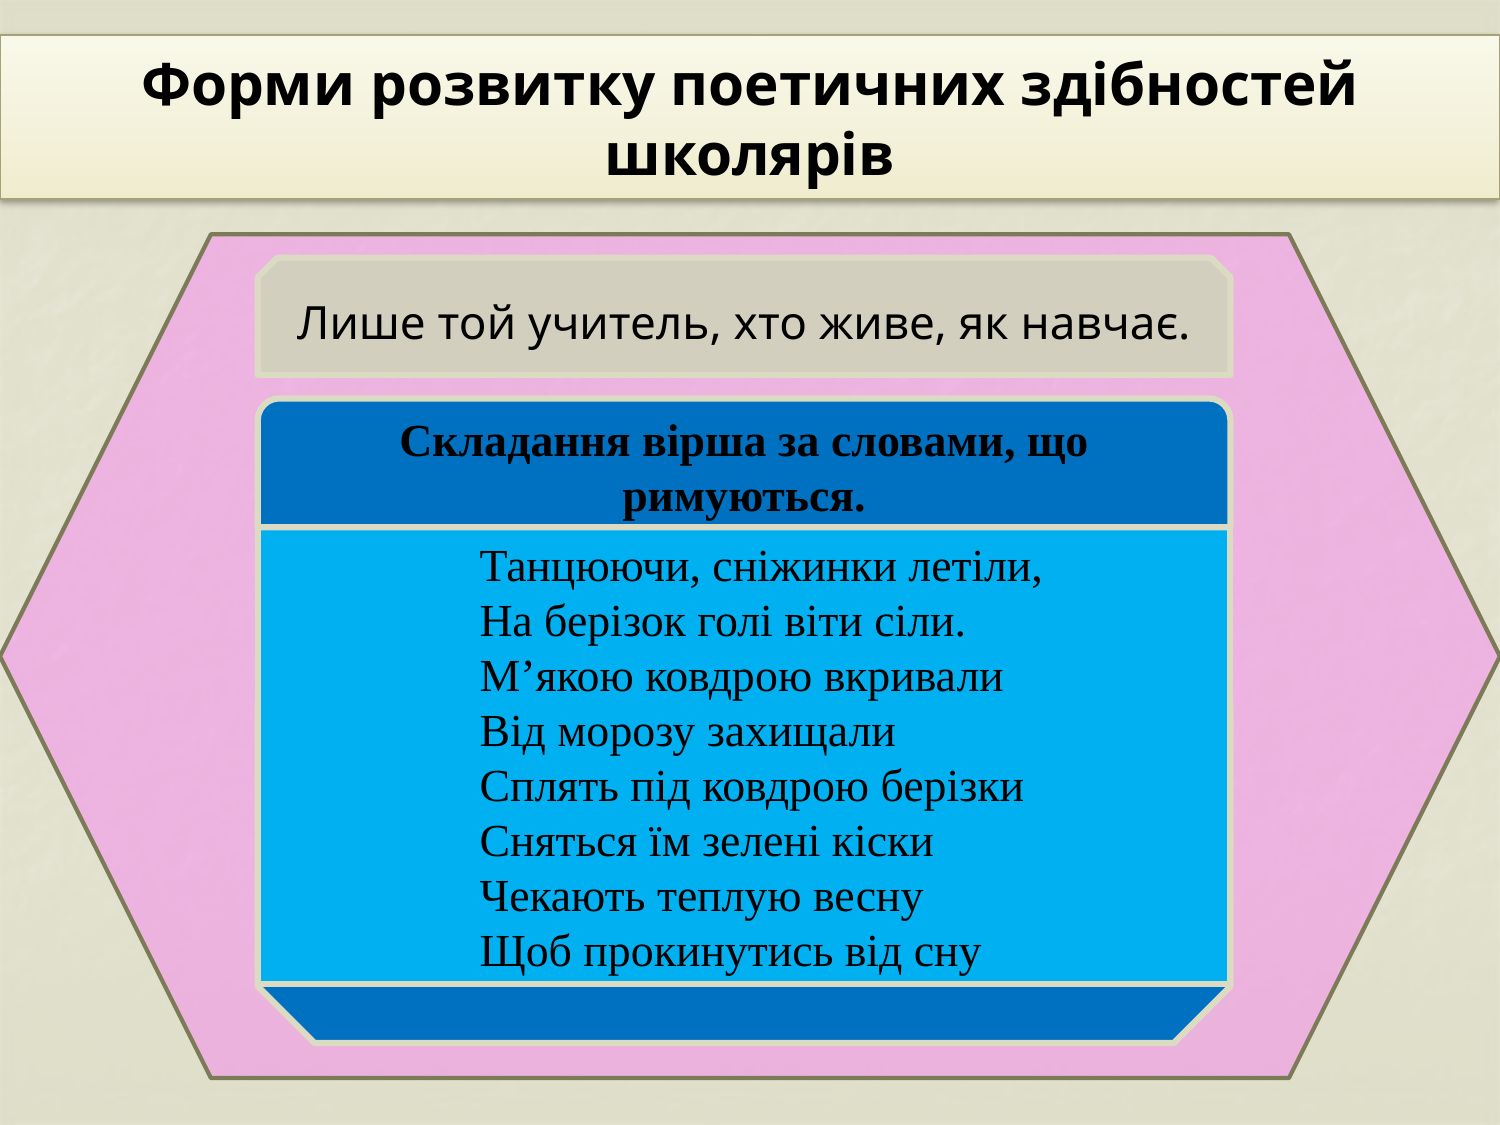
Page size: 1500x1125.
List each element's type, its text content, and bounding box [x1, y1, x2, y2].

text_box [255, 701, 1233, 1046]
text_box Танцюючи, сніжинки летіли, На берізок голі віти сіли. М’якою ковдрою вкривали Від морозу захищали Сплять під ковдрою берізки Сняться їм зелені кіски Чекають теплую весну Щоб прокинутись від сну [256, 530, 1232, 986]
text_box [0, 232, 1500, 1081]
text_box Лише той учитель, хто живе, як навчає. [255, 255, 1233, 378]
text_box Форми розвитку поетичних здібностей школярів [0, 34, 1500, 200]
text_box Складання вірша за словами, що римуються. [255, 396, 1233, 530]
